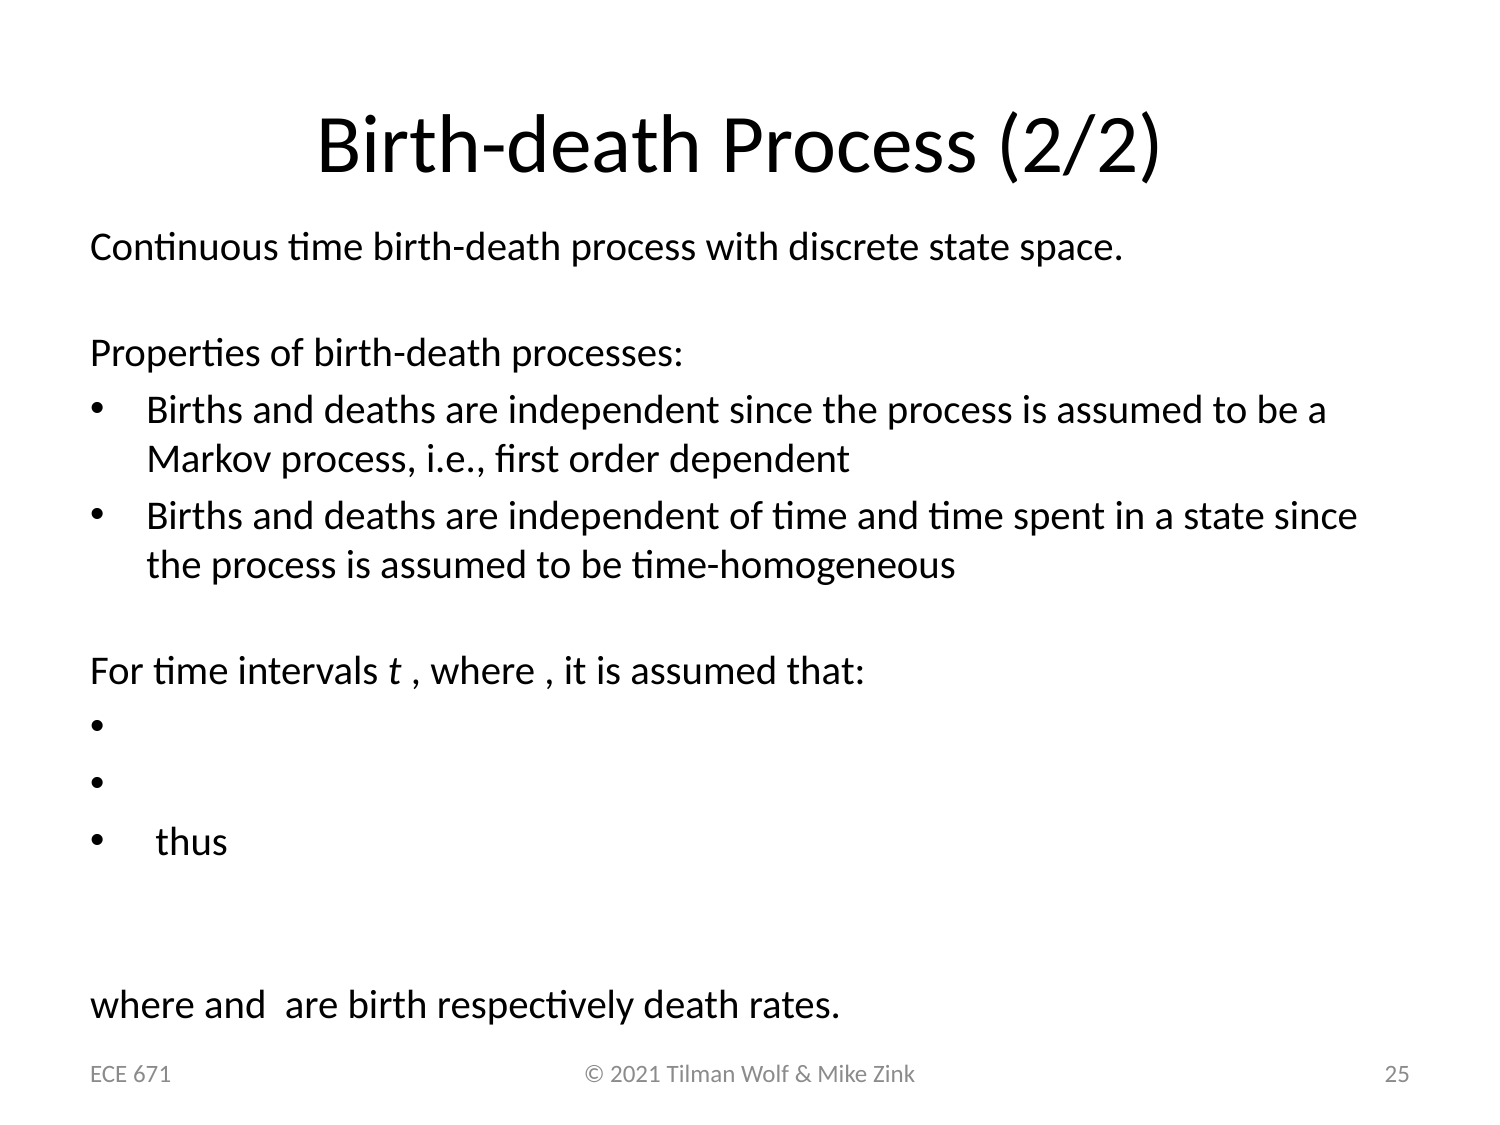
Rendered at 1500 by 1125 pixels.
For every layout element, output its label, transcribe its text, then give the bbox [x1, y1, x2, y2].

title Birth-death Process (2/2) [75, 45, 1425, 233]
slide_number 25 [1074, 1042, 1425, 1103]
slide_number ECE 671 [75, 1042, 425, 1103]
footer © 2021 Tilman Wolf & Mike Zink [512, 1042, 988, 1103]
